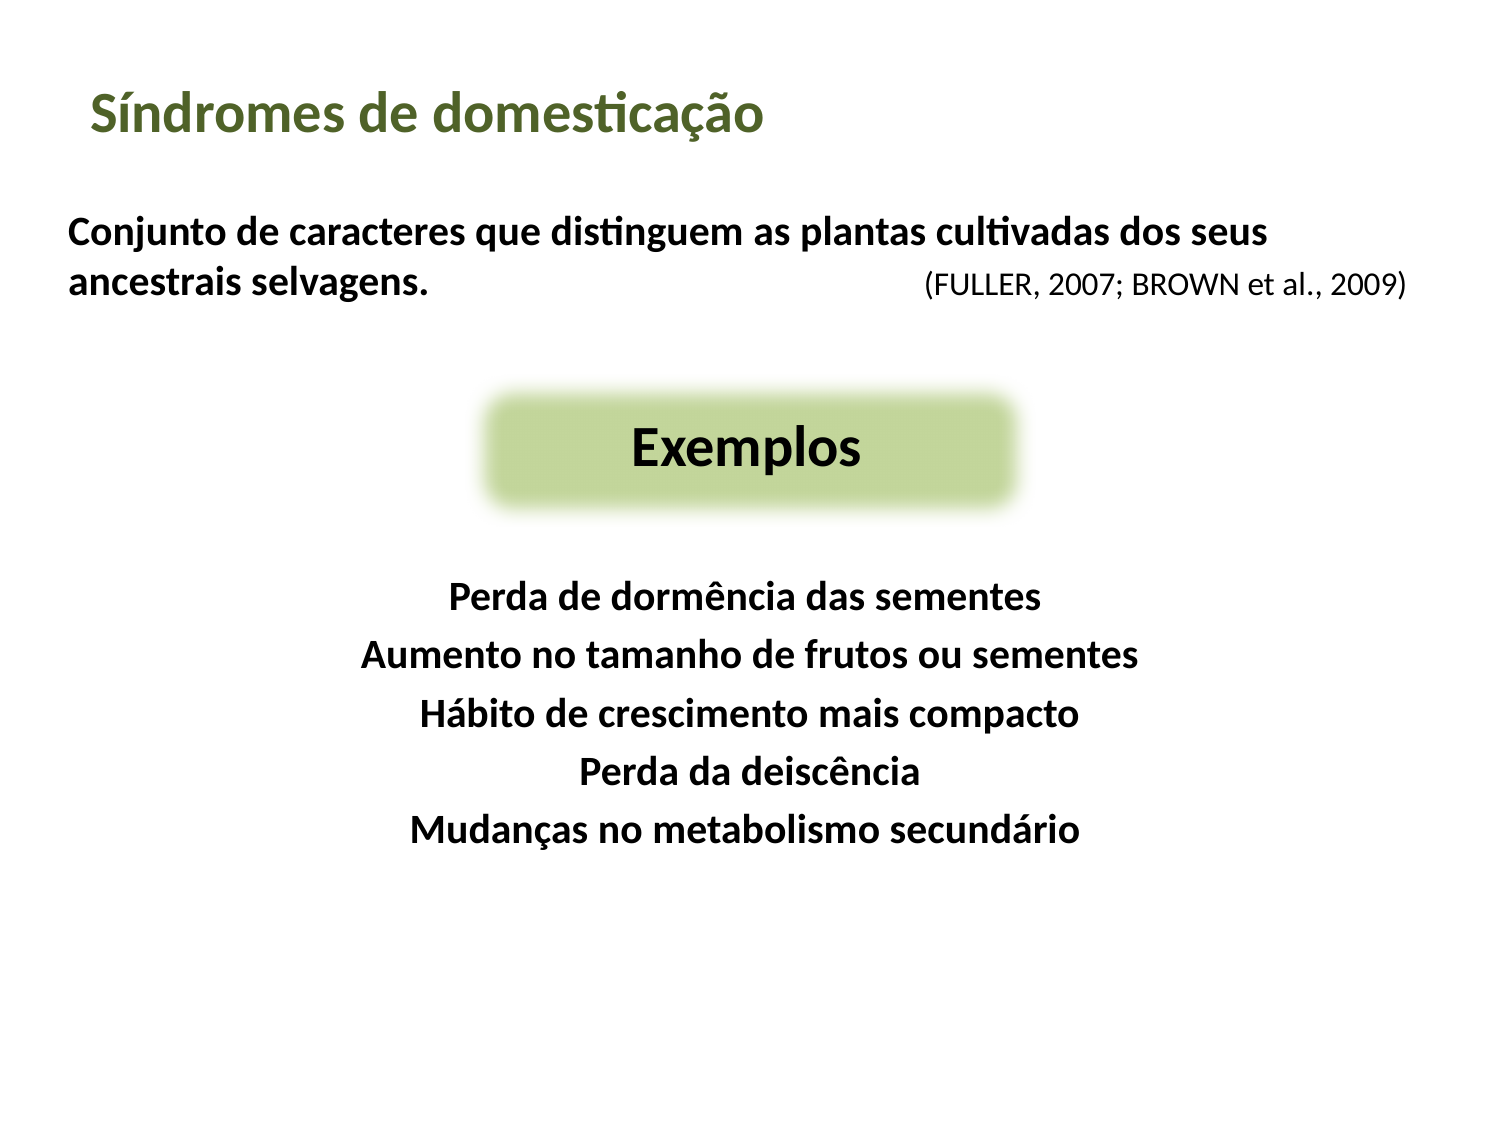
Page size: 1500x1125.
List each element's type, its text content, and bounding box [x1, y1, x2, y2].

title Síndromes de domesticação [75, 45, 1425, 173]
list Conjunto de caracteres que distinguem as plantas cultivadas dos seus ancestrais selvagens. (FULLER, 2007; BROWN et al., 2009) Exemplos Perda de dormência das sementes Aumento no tamanho de frutos ou sementes Hábito de crescimento mais compacto Perda da deiscência Mudanças no metabolismo secundário [53, 196, 1447, 1005]
